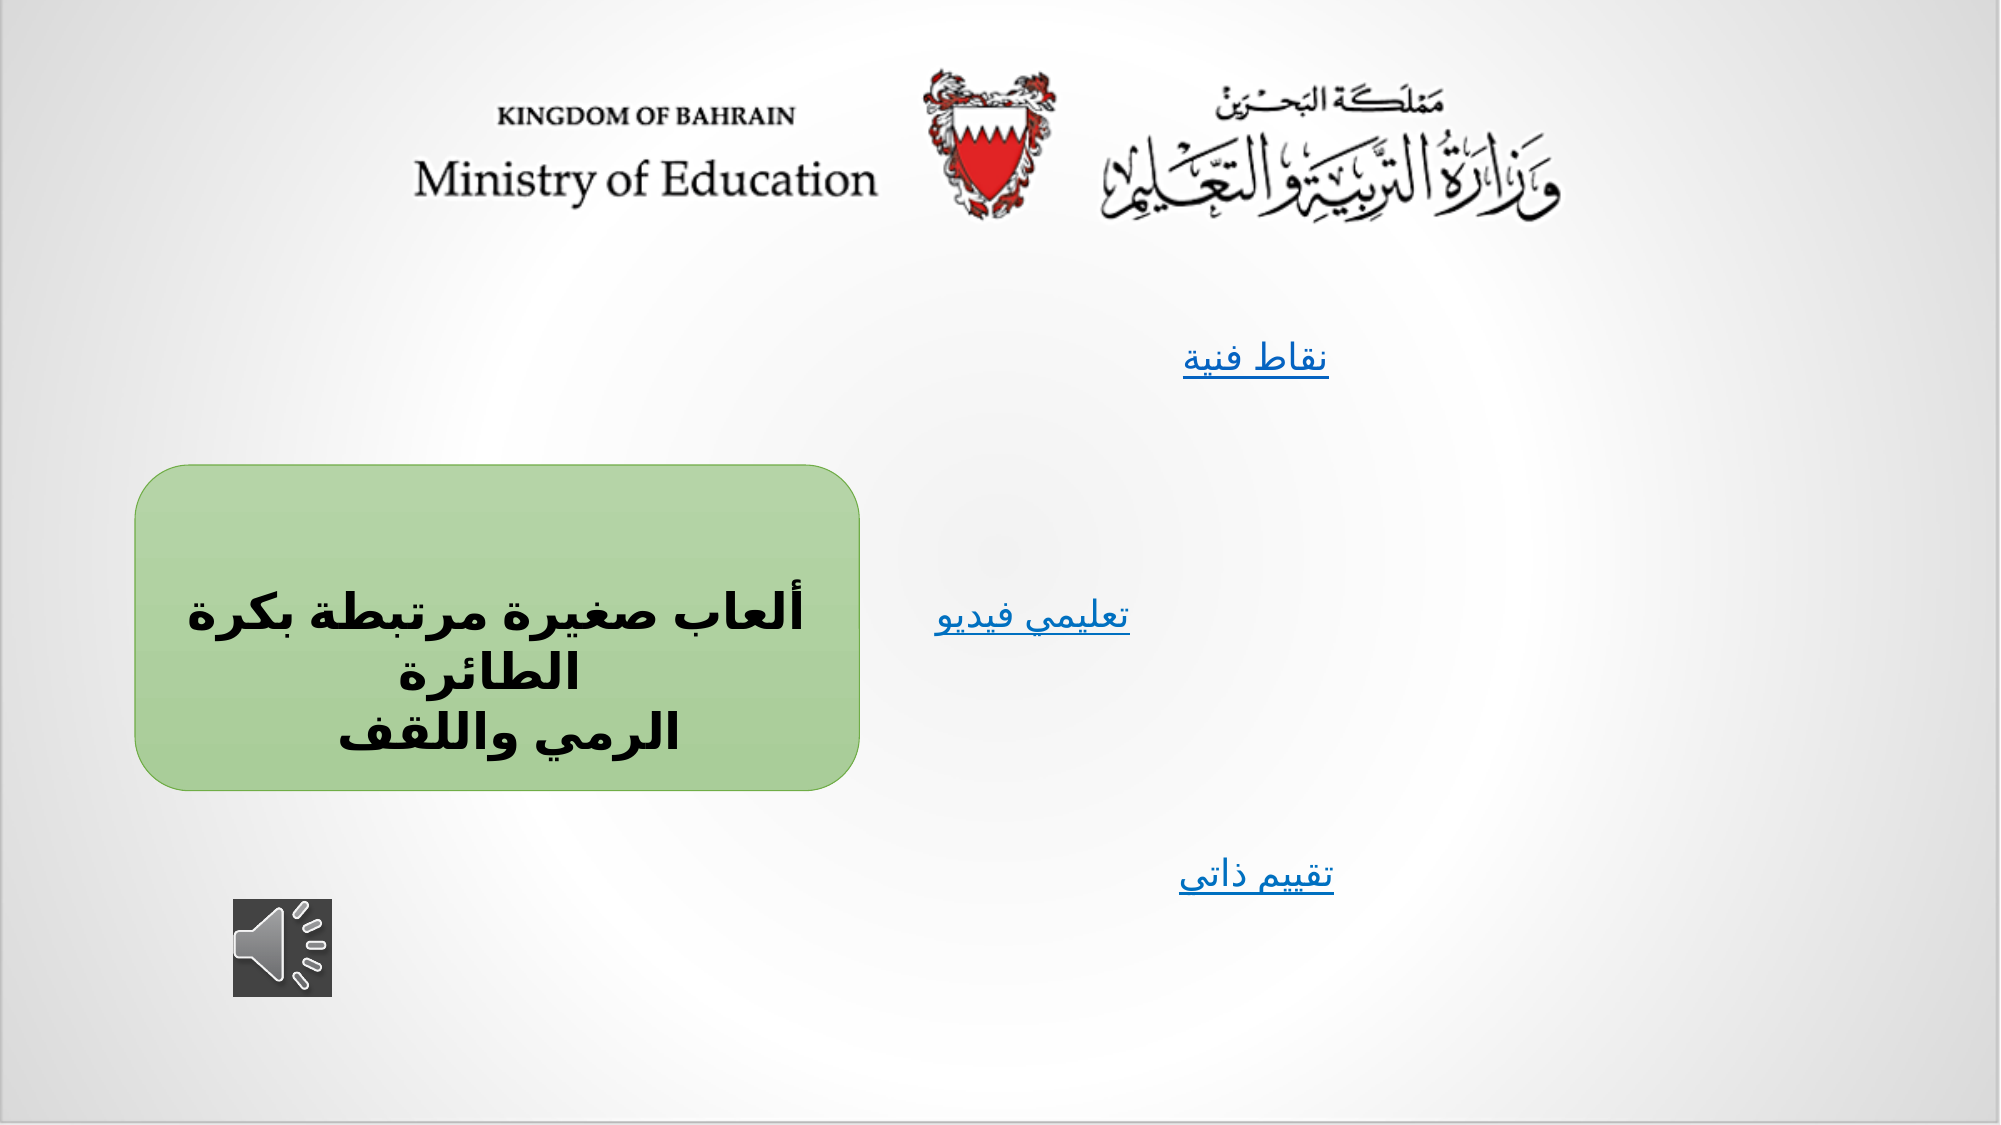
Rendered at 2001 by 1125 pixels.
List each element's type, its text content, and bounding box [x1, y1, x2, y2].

text_box ألعاب صغيرة مرتبطة بكرة الطائرة الرمي واللقف [159, 572, 629, 827]
picture [0, 0, 2001, 1125]
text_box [629, 72, 2000, 997]
text_box [134, 464, 629, 783]
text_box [232, 898, 333, 999]
